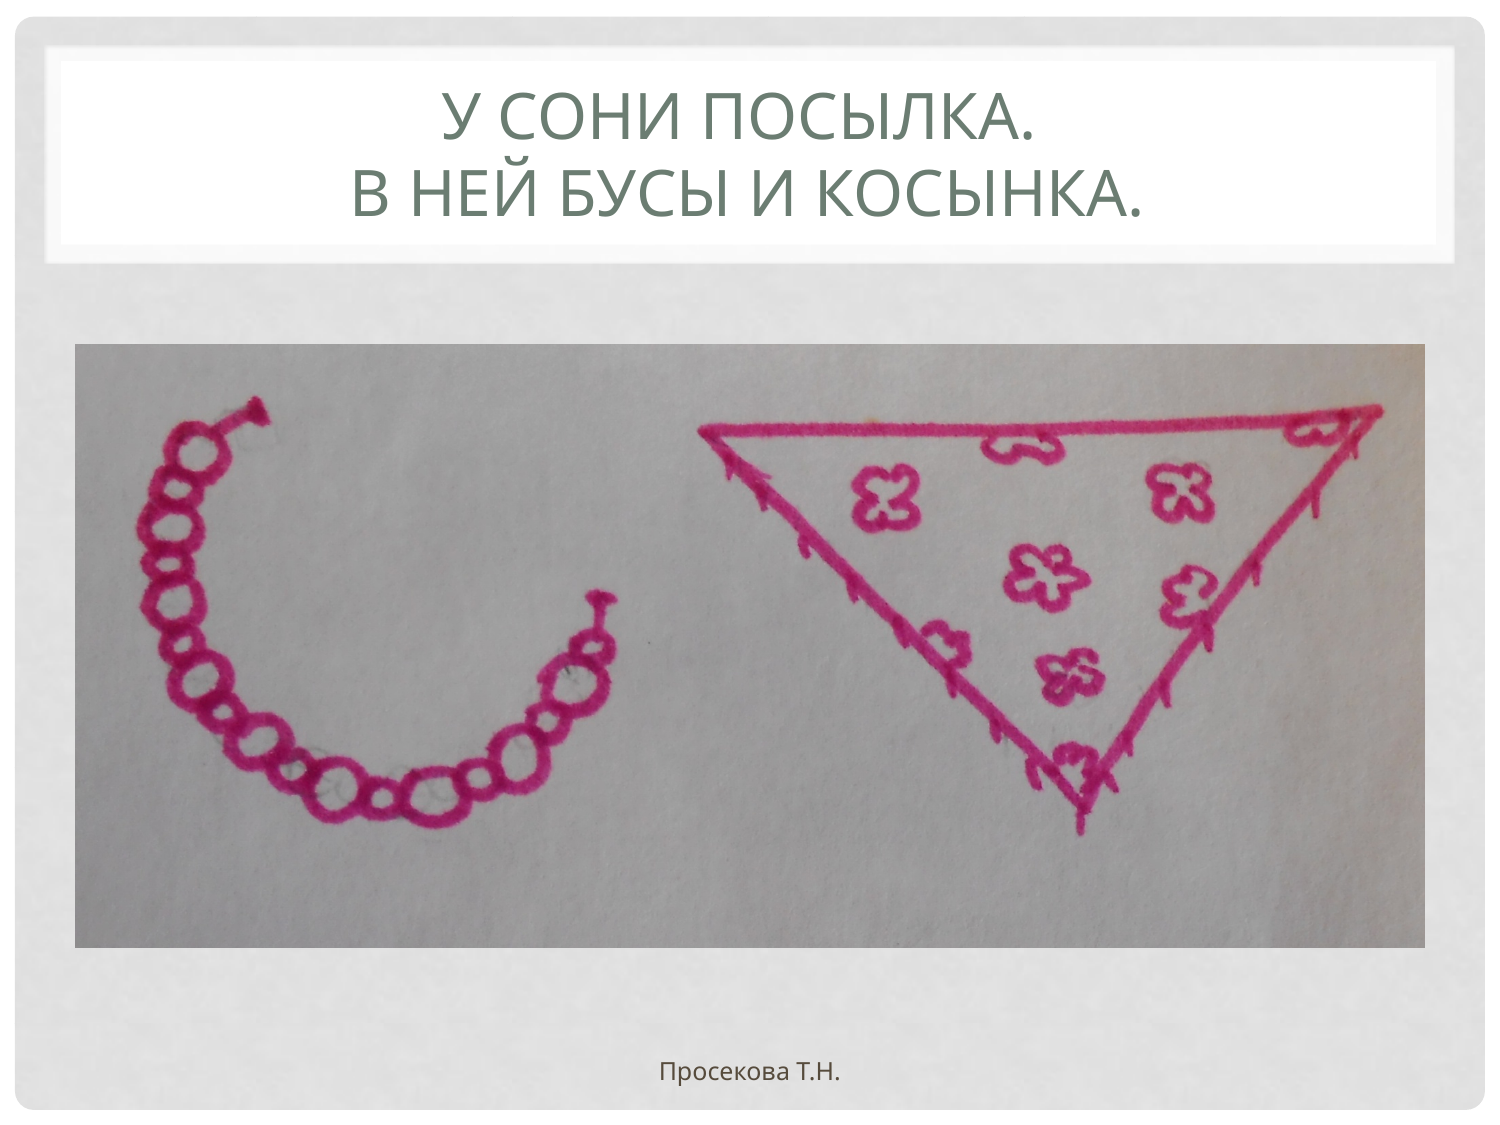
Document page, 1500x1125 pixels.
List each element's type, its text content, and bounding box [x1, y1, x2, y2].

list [74, 344, 1426, 948]
footer Просекова Т.Н. [512, 1042, 988, 1103]
title У Сони посылка. В ней бусы и косынка. [69, 66, 1425, 238]
